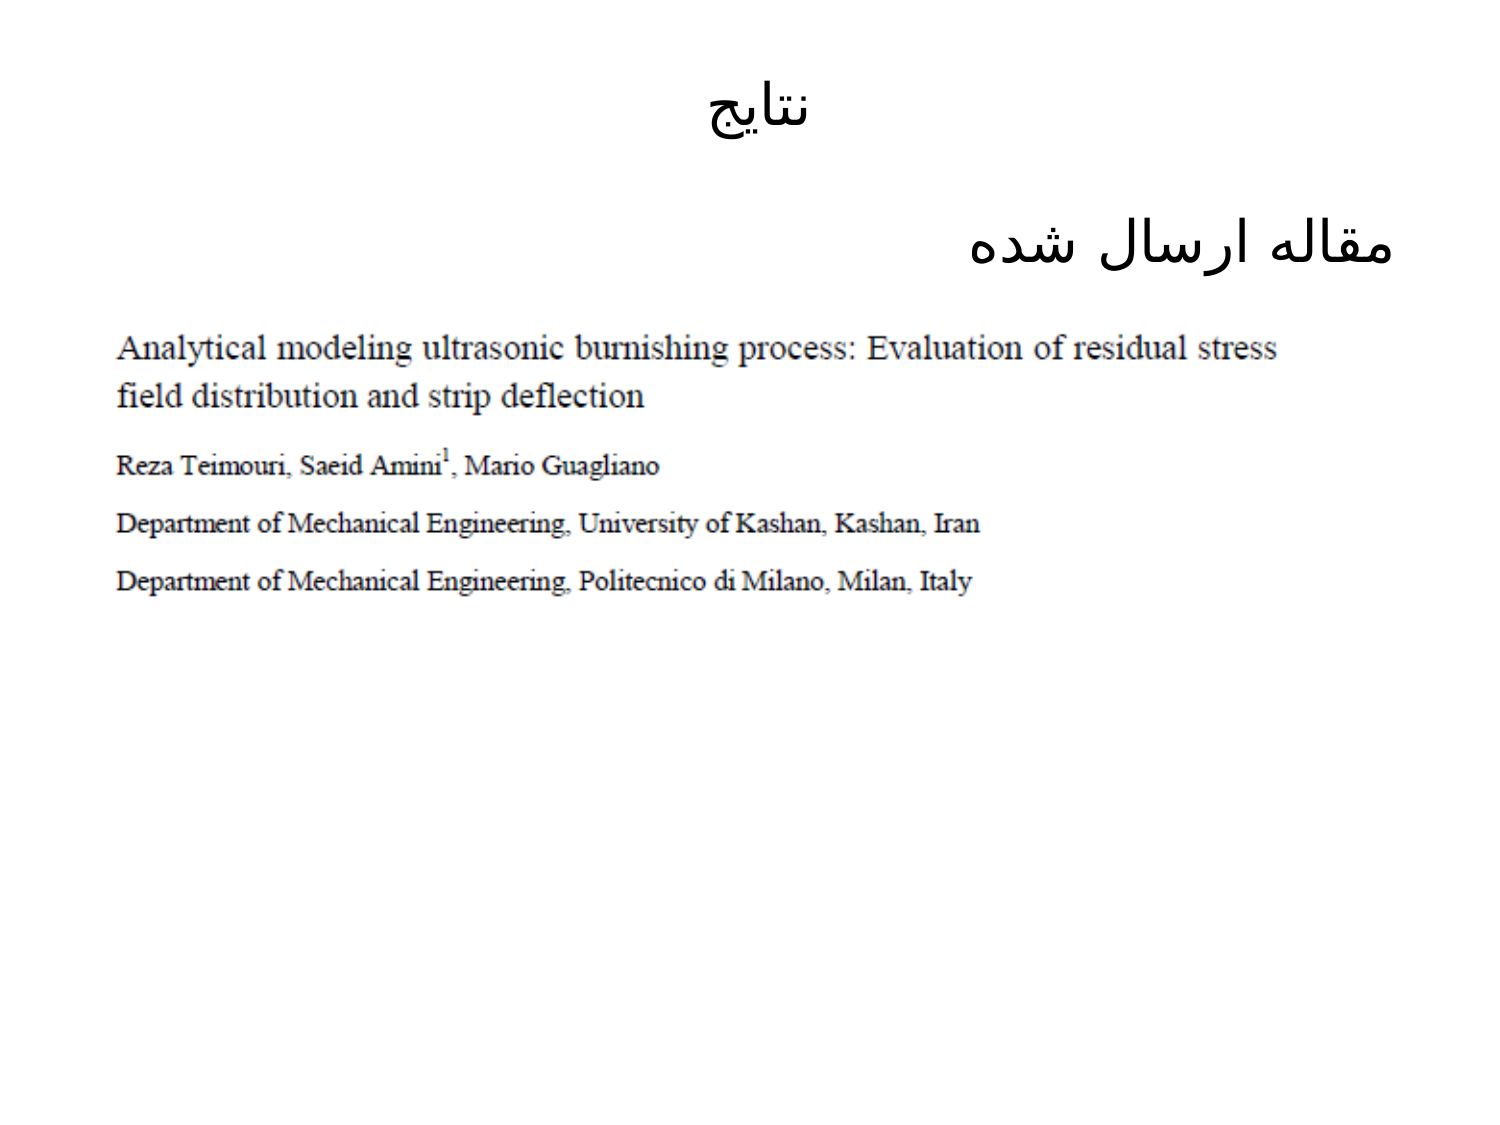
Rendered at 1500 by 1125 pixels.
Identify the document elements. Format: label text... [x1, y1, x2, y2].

subtitle مقاله ارسال شده [76, 196, 1412, 988]
picture [97, 302, 1287, 611]
title نتایج [112, 42, 1388, 161]
